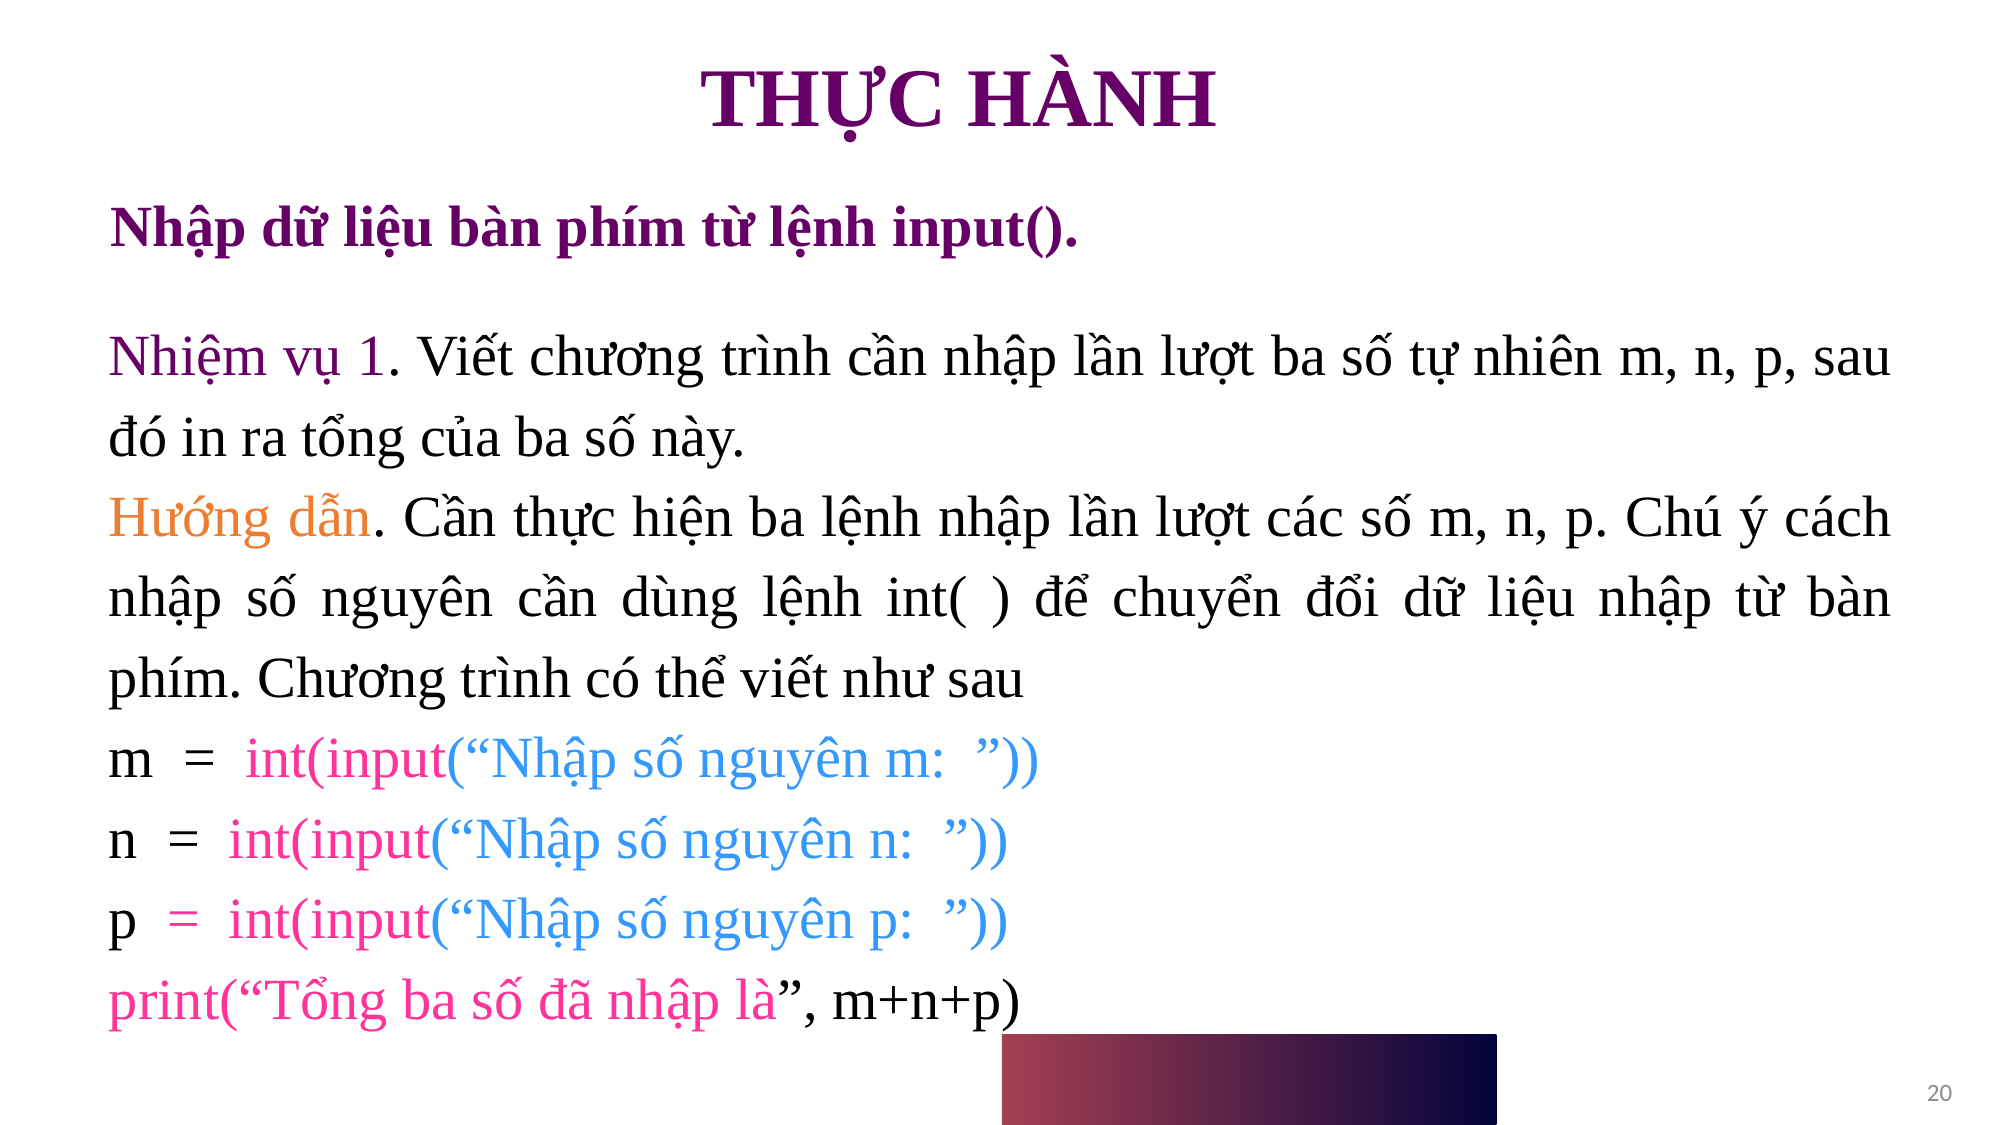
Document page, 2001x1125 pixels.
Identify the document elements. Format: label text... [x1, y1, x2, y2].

text_box Nhiệm vụ 1. Viết chương trình cần nhập lần lượt ba số tự nhiên m, n, p, sau đó in ra tổng của ba số này. Hướng dẫn. Cần thực hiện ba lệnh nhập lần lượt các số m, n, p. Chú ý cách nhập số nguyên cần dùng lệnh int( ) để chuyển đổi dữ liệu nhập từ bàn phím. Chương trình có thể viết như sau m = int(input(“Nhập số nguyên m: ”)) n = int(input(“Nhập số nguyên n: ”)) p = int(input(“Nhập số nguyên p: ”)) print(“Tổng ba số đã nhập là”, m+n+p) [94, 299, 1908, 1039]
text_box Nhập dữ liệu bàn phím từ lệnh input(). [95, 180, 1094, 266]
text_box THỰC HÀNH [685, 35, 1233, 151]
